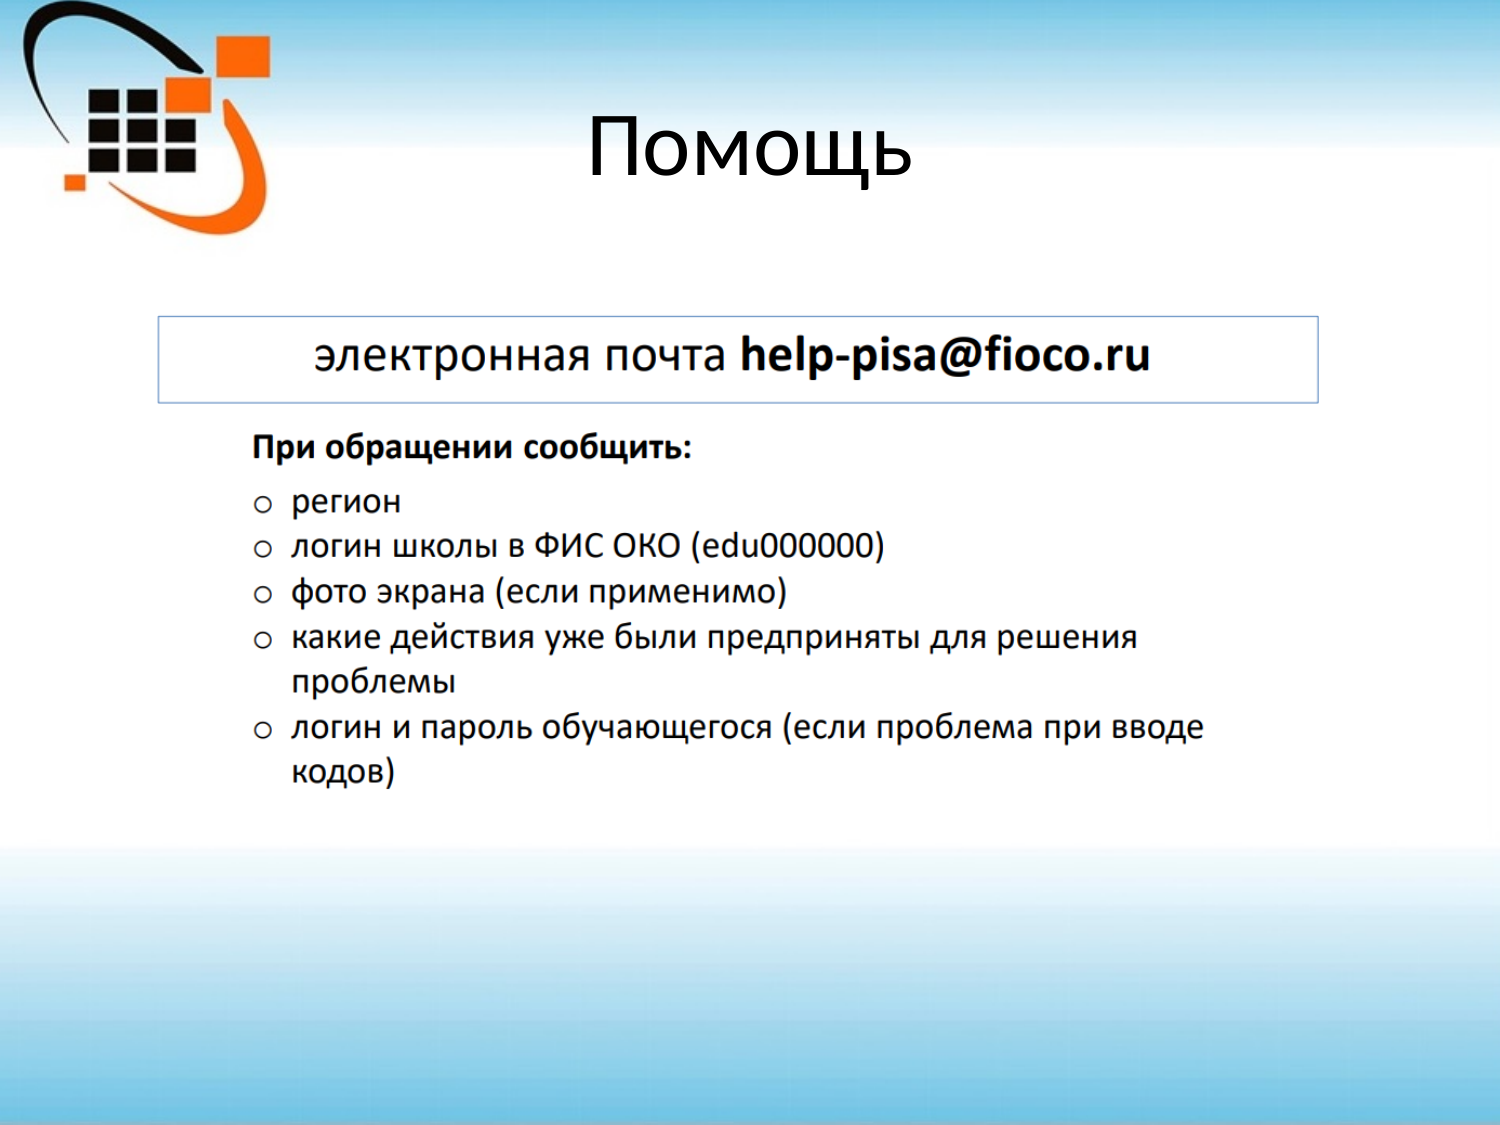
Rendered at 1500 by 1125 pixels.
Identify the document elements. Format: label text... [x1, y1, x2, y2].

title Помощь [74, 44, 1426, 233]
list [74, 302, 1426, 801]
picture [0, 0, 1500, 1125]
